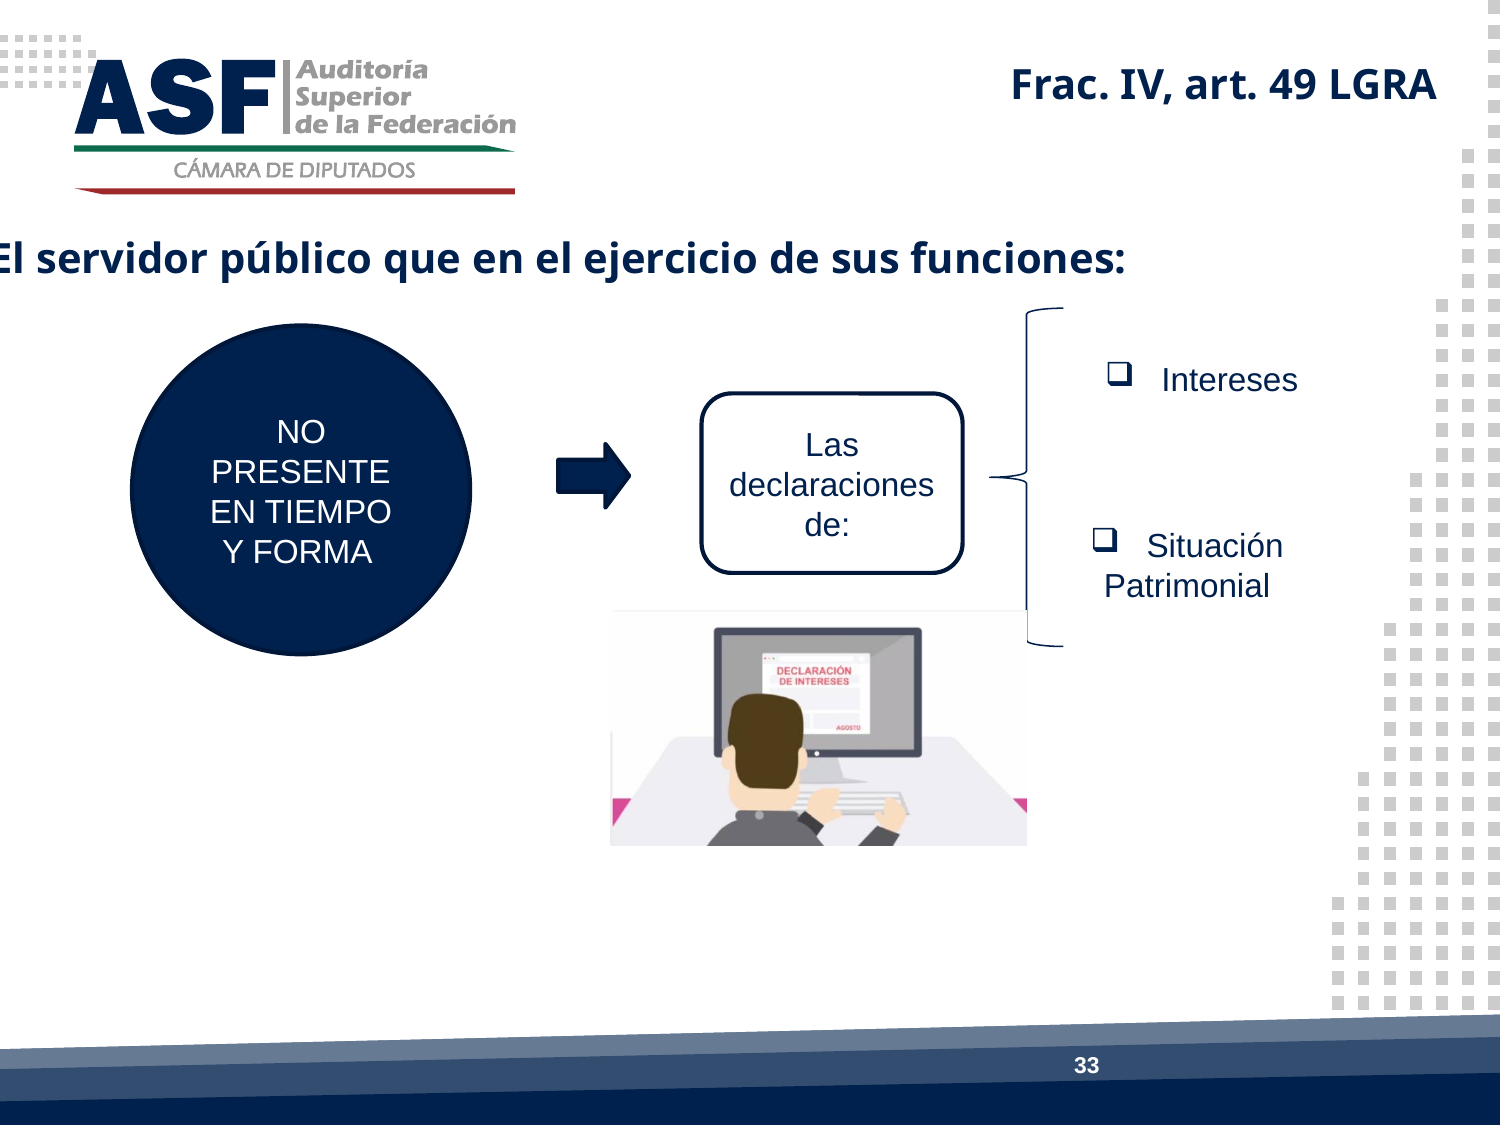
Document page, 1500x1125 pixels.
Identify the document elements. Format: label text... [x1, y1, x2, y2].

text_box Situación Patrimonial [1066, 516, 1317, 612]
text_box [988, 307, 1064, 648]
text_box Frac. IV, art. 49 LGRA [962, 56, 1486, 167]
text_box [556, 441, 631, 510]
text_box Las declaraciones de: [699, 391, 965, 575]
text_box NO PRESENTE EN TIEMPO Y FORMA [129, 323, 473, 657]
slide_number 33 [1059, 1042, 1397, 1103]
picture [609, 610, 1027, 847]
text_box El servidor público que en el ejercicio de sus funciones: [0, 230, 1143, 291]
text_box Intereses [1090, 351, 1341, 406]
